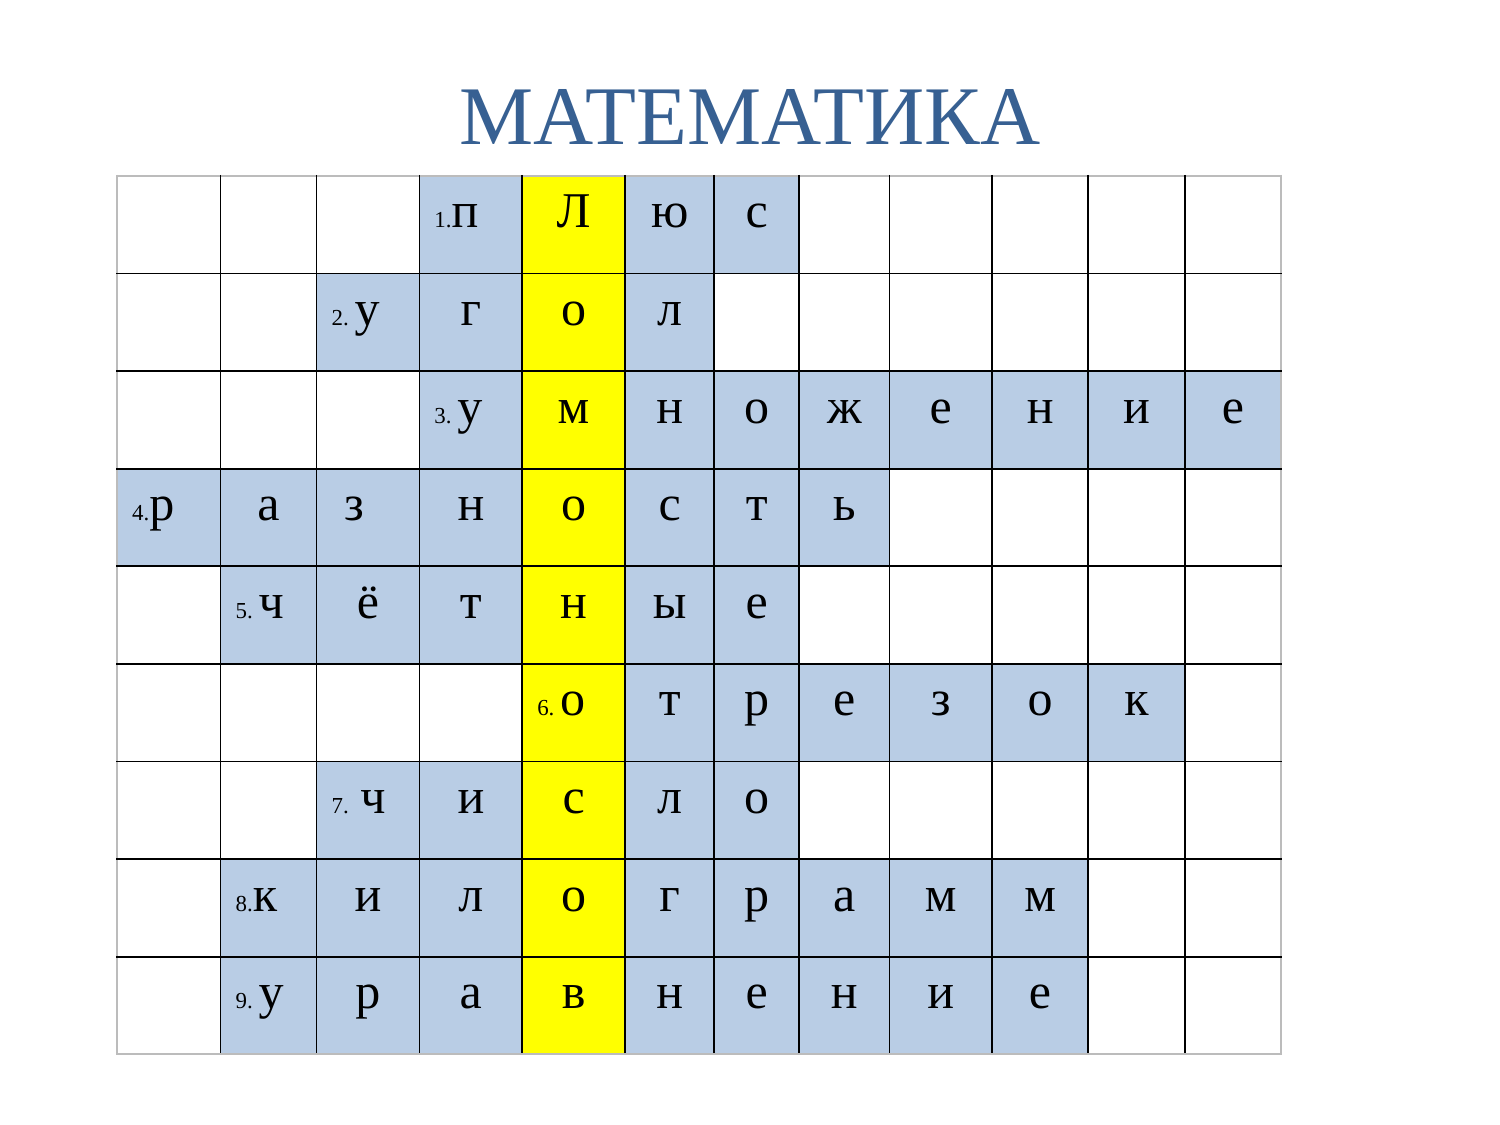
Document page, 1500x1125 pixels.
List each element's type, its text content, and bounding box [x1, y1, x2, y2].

table_cell о [715, 762, 798, 858]
table_cell [221, 372, 316, 468]
table_cell е [800, 665, 889, 761]
table_cell 6. о [523, 665, 624, 761]
table_cell [1186, 762, 1280, 858]
table_cell [1186, 958, 1280, 1053]
table_cell з [317, 470, 419, 565]
table_cell [221, 762, 316, 858]
table_cell к [1089, 665, 1184, 761]
table_cell [1186, 470, 1280, 565]
table_cell [1089, 274, 1184, 370]
table_cell [118, 567, 220, 663]
table_cell 5. ч [221, 567, 316, 663]
table_header [800, 177, 889, 273]
table_cell [420, 665, 521, 761]
table_cell о [715, 372, 798, 468]
table_cell н [626, 372, 713, 468]
table_cell а [420, 958, 521, 1053]
table_cell е [715, 567, 798, 663]
table_cell и [890, 958, 991, 1053]
table_cell [1186, 567, 1280, 663]
table_cell л [420, 860, 521, 956]
table_cell [118, 665, 220, 761]
table_cell ы [626, 567, 713, 663]
table_cell и [420, 762, 521, 858]
table_cell е [993, 958, 1087, 1053]
table_cell н [993, 372, 1087, 468]
table_cell [1089, 860, 1184, 956]
table_cell [1186, 860, 1280, 956]
table_cell е [715, 958, 798, 1053]
table_cell г [420, 274, 521, 370]
table_cell [800, 274, 889, 370]
table_cell н [523, 567, 624, 663]
table_cell [118, 372, 220, 468]
table_cell о [993, 665, 1087, 761]
table_cell [1089, 470, 1184, 565]
table_cell [118, 762, 220, 858]
table_cell [993, 470, 1087, 565]
table_cell [1089, 762, 1184, 858]
table_cell [317, 372, 419, 468]
table_cell м [890, 860, 991, 956]
table_cell 8.к [221, 860, 316, 956]
table_header ю [626, 177, 713, 273]
table_header [221, 177, 316, 273]
table_header [993, 177, 1087, 273]
table_cell [715, 274, 798, 370]
table_cell о [523, 274, 624, 370]
table_cell и [317, 860, 419, 956]
table_cell [221, 274, 316, 370]
table_cell н [626, 958, 713, 1053]
table_cell [890, 567, 991, 663]
table_cell [1089, 567, 1184, 663]
table_cell [993, 567, 1087, 663]
table_cell 4.р [118, 470, 220, 565]
table_cell [890, 470, 991, 565]
table_cell м [993, 860, 1087, 956]
table_cell [1089, 958, 1184, 1053]
table_cell м [523, 372, 624, 468]
table_cell а [221, 470, 316, 565]
table_cell г [626, 860, 713, 956]
table_cell [118, 274, 220, 370]
table_cell 7. ч [317, 762, 419, 858]
table_cell н [420, 470, 521, 565]
table_header с [715, 177, 798, 273]
table_cell 3. у [420, 372, 521, 468]
table_header [317, 177, 419, 273]
table_cell т [626, 665, 713, 761]
table_cell 2. у [317, 274, 419, 370]
table_cell [1186, 665, 1280, 761]
table_cell т [420, 567, 521, 663]
table_cell [317, 665, 419, 761]
table_cell в [523, 958, 624, 1053]
table_cell и [1089, 372, 1184, 468]
table_cell н [800, 958, 889, 1053]
table_cell ж [800, 372, 889, 468]
table_cell с [523, 762, 624, 858]
table_header 1.п [420, 177, 521, 273]
table_cell [890, 274, 991, 370]
table_cell [993, 274, 1087, 370]
table_cell о [523, 860, 624, 956]
table_cell [118, 860, 220, 956]
title МАТЕМАТИКА [112, 58, 1388, 164]
table_cell о [523, 470, 624, 565]
table_cell [890, 762, 991, 858]
table_cell р [715, 860, 798, 956]
table_cell р [715, 665, 798, 761]
table_cell ь [800, 470, 889, 565]
table_cell [118, 958, 220, 1053]
table_cell [800, 567, 889, 663]
table_cell [221, 665, 316, 761]
table_header Л [523, 177, 624, 273]
table_cell [1186, 274, 1280, 370]
table_cell т [715, 470, 798, 565]
table_cell р [317, 958, 419, 1053]
table_cell с [626, 470, 713, 565]
table_header [1089, 177, 1184, 273]
table_cell з [890, 665, 991, 761]
table_cell е [1186, 372, 1280, 468]
table_cell 9. у [221, 958, 316, 1053]
table_cell л [626, 274, 713, 370]
table_header [118, 177, 220, 273]
table_cell [800, 762, 889, 858]
table_cell л [626, 762, 713, 858]
table_cell е [890, 372, 991, 468]
table_cell ё [317, 567, 419, 663]
table_cell а [800, 860, 889, 956]
table_header [1186, 177, 1280, 273]
table_header [890, 177, 991, 273]
table_cell [993, 762, 1087, 858]
